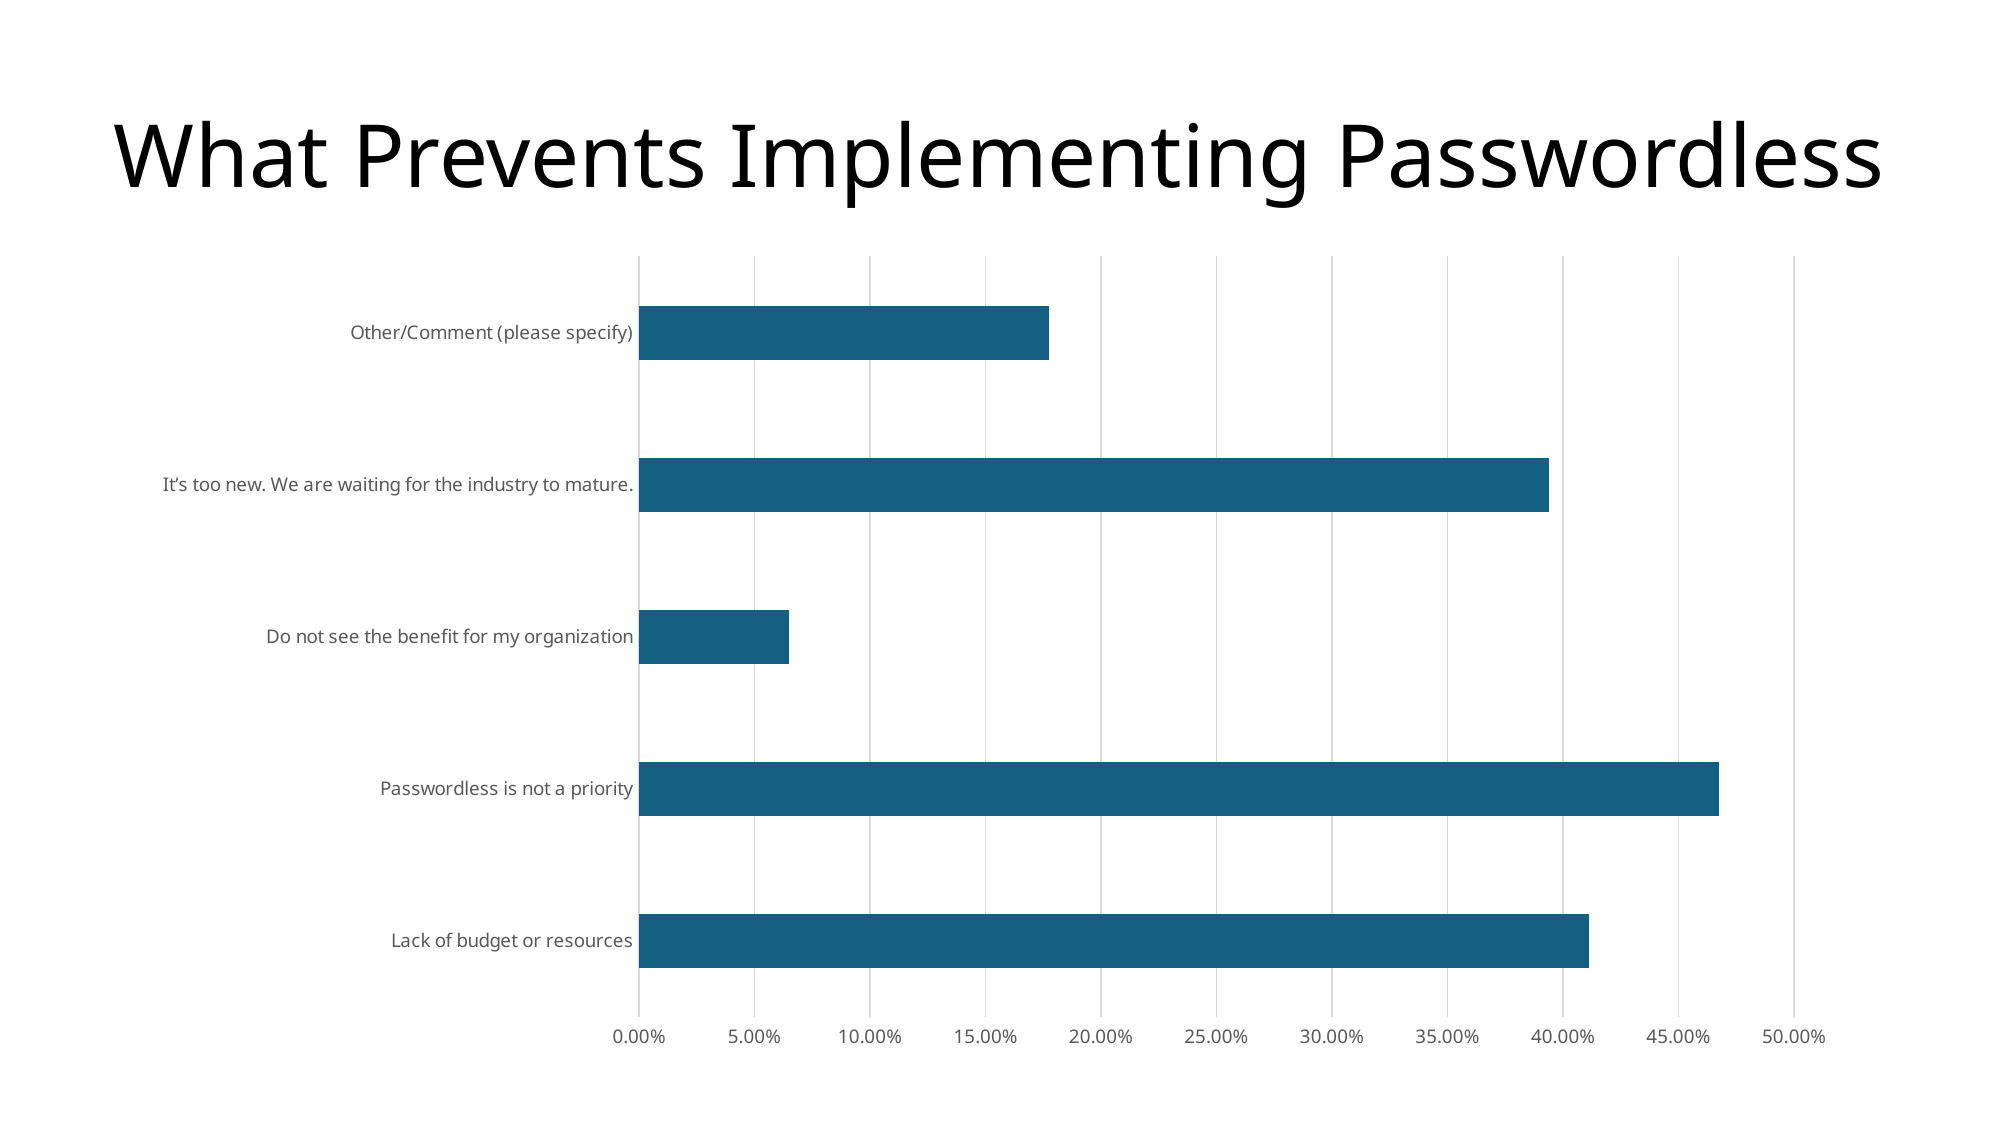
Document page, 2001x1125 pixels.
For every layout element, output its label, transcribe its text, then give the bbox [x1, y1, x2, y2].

title What Prevents Implementing Passwordless [68, 97, 1932, 223]
chart [162, 253, 1838, 1087]
